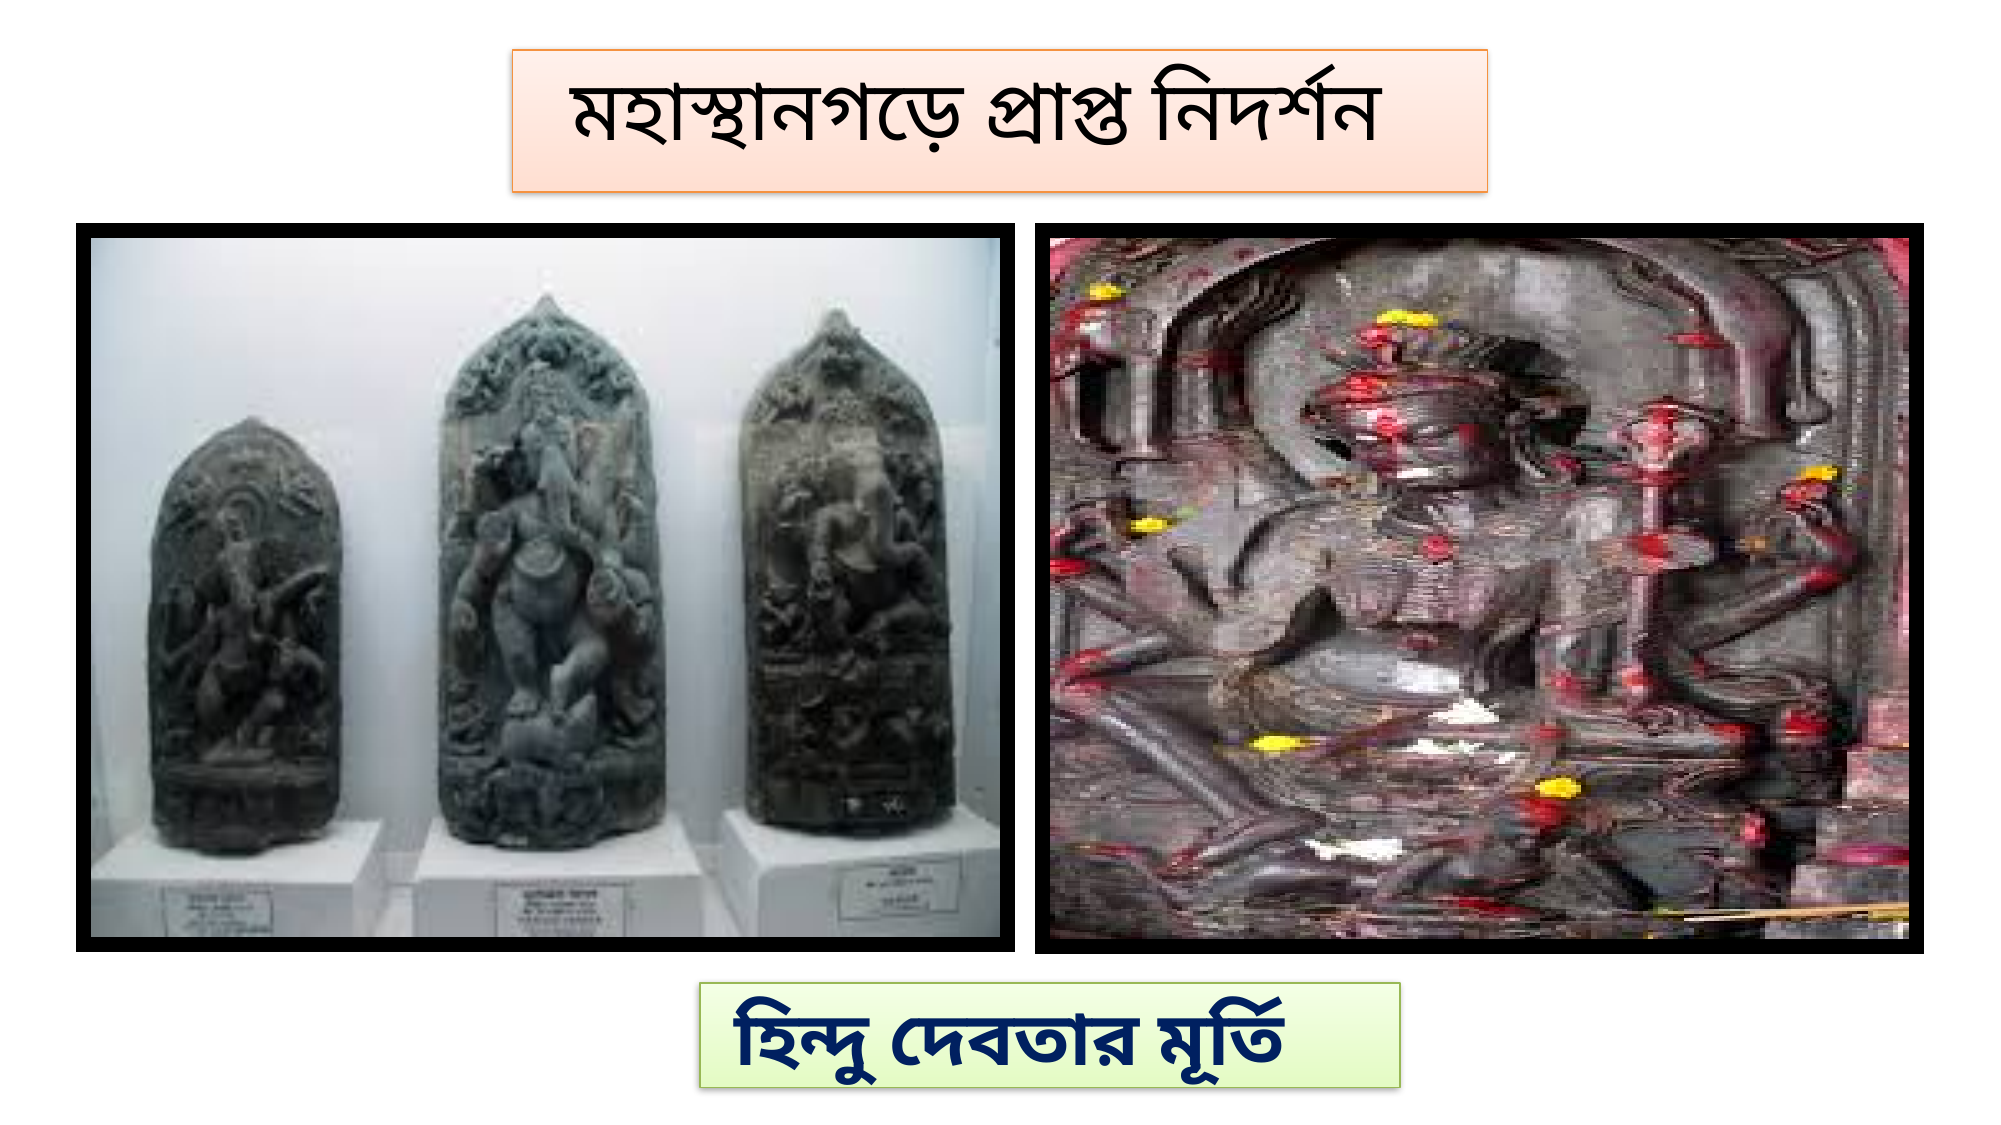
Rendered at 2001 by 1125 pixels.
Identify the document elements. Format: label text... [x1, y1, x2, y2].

text_box হিন্দু দেবতার মূর্তি [699, 982, 1401, 1088]
picture [90, 237, 1001, 938]
picture [1049, 237, 1910, 940]
text_box মহাস্থানগড়ে প্রাপ্ত নিদর্শন [512, 49, 1488, 193]
